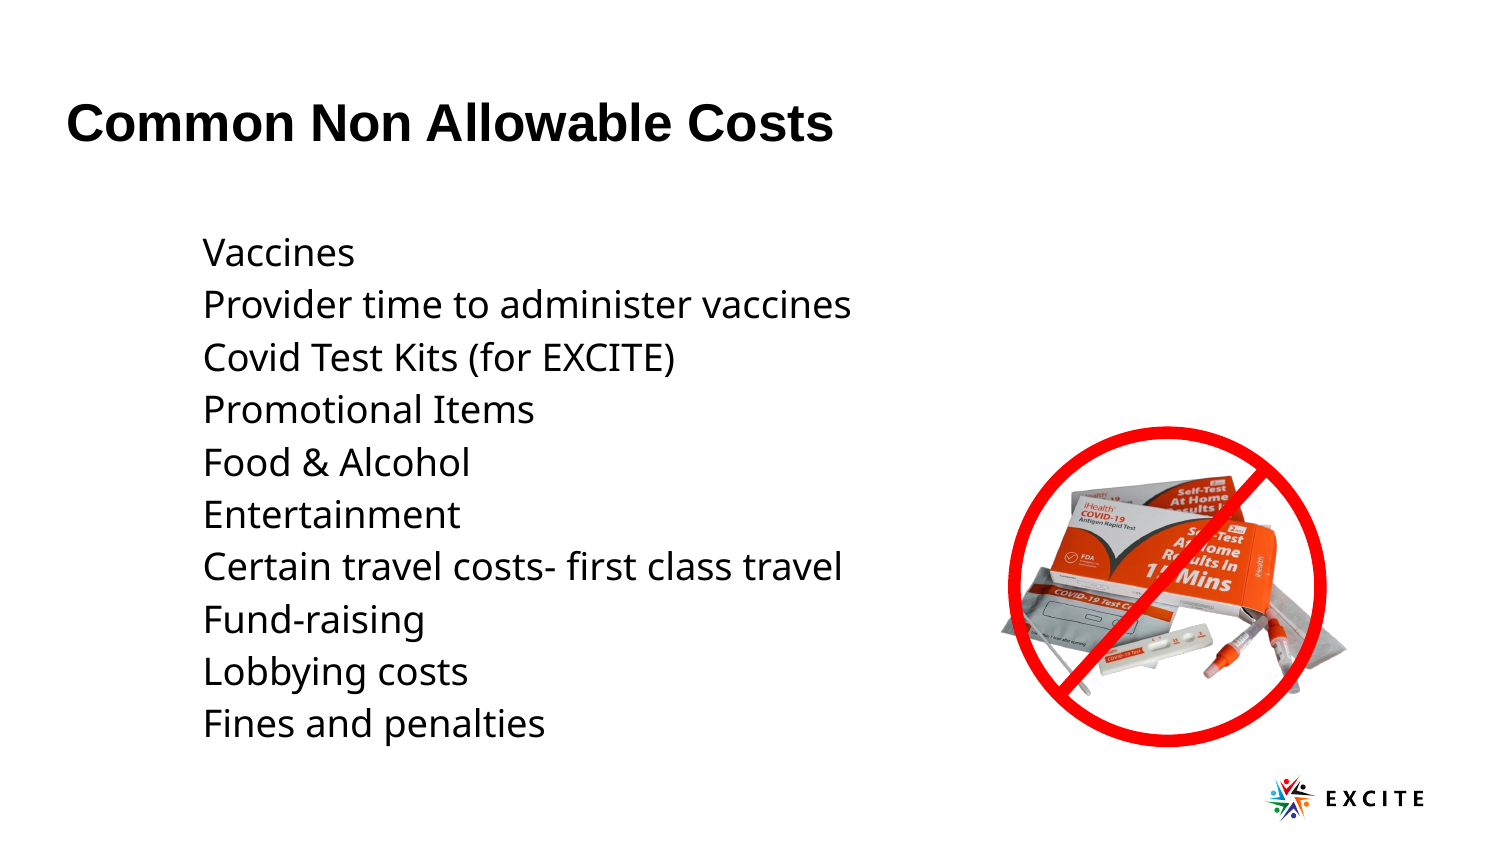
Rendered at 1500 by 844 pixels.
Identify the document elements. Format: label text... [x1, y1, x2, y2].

text_box Vaccines Provider time to administer vaccines Covid Test Kits (for EXCITE) Promotional Items Food & Alcohol Entertainment Certain travel costs- first class travel Fund-raising Lobbying costs Fines and penalties [187, 206, 1180, 768]
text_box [991, 432, 1352, 742]
text_box Common Non Allowable Costs [51, 72, 1449, 167]
picture [1263, 771, 1434, 826]
